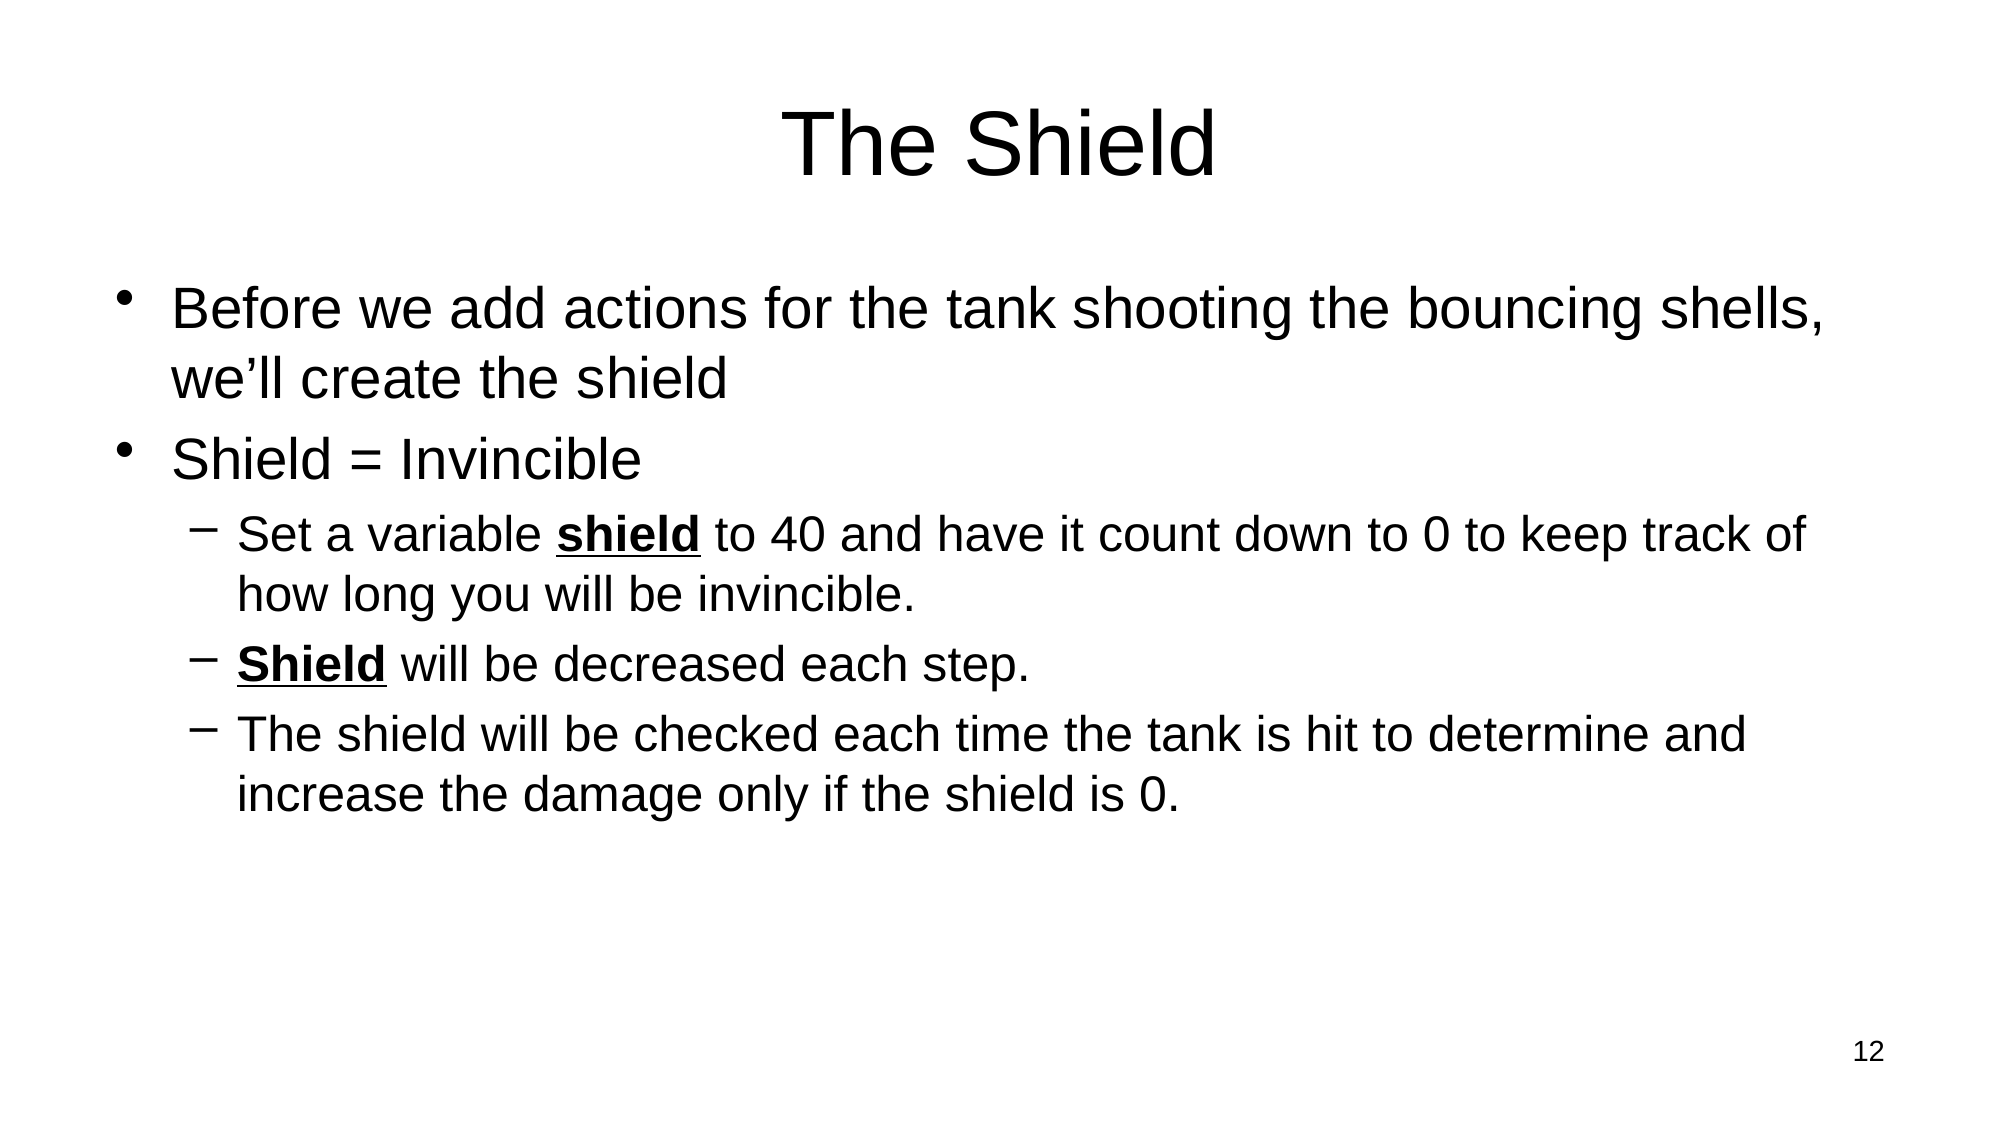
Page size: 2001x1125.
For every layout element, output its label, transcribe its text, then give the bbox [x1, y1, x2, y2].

title The Shield [99, 45, 1900, 233]
slide_number 12 [1433, 1024, 1900, 1103]
list Before we add actions for the tank shooting the bouncing shells, we’ll create the shield Shield = Invincible Set a variable shield to 40 and have it count down to 0 to keep track of how long you will be invincible. Shield will be decreased each step. The shield will be checked each time the tank is hit to determine and increase the damage only if the shield is 0. [99, 262, 1900, 1005]
